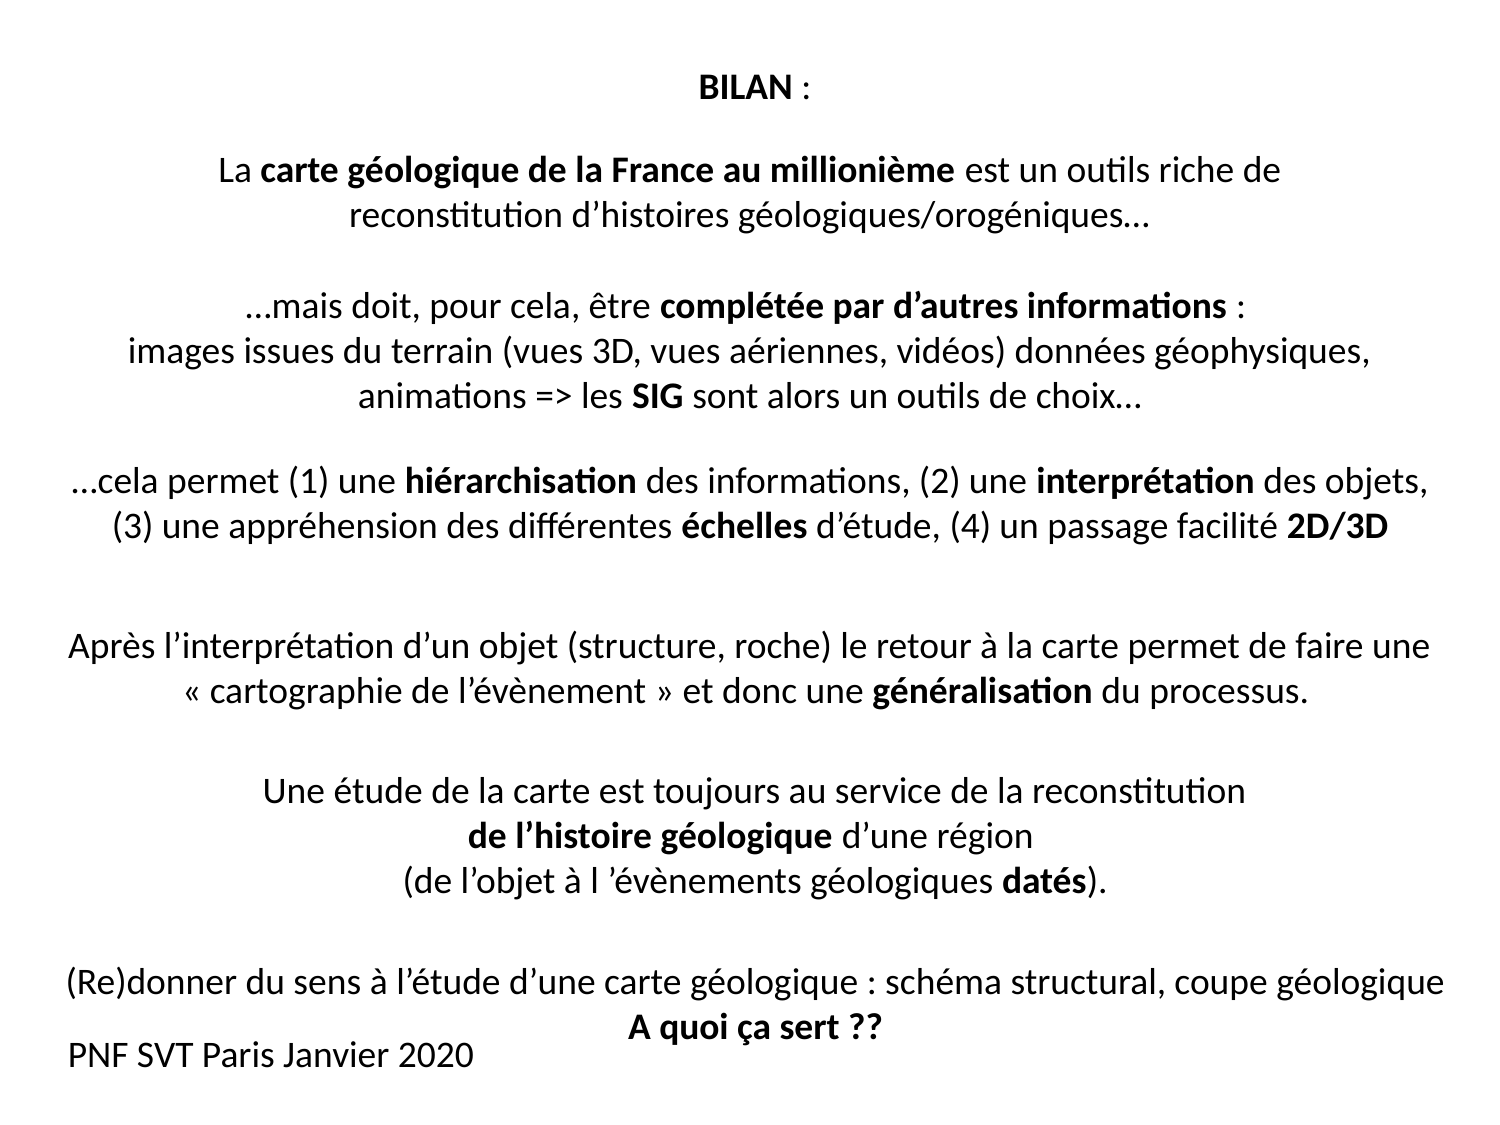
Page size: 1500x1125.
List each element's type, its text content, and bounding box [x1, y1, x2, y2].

text_box (Re)donner du sens à l’étude d’une carte géologique : schéma structural, coupe géologique A quoi ça sert ?? [41, 949, 1471, 1054]
text_box …mais doit, pour cela, être complétée par d’autres informations : images issues du terrain (vues 3D, vues aériennes, vidéos) données géophysiques, animations => les SIG sont alors un outils de choix… [106, 273, 1394, 424]
text_box …cela permet (1) une hiérarchisation des informations, (2) une interprétation des objets, (3) une appréhension des différentes échelles d’étude, (4) un passage facilité 2D/3D [35, 448, 1465, 554]
text_box BILAN : [199, 54, 1311, 115]
text_box Une étude de la carte est toujours au service de la reconstitution de l’histoire géologique d’une région (de l’objet à l ’évènements géologiques datés). [228, 758, 1282, 909]
text_box PNF SVT Paris Janvier 2020 [53, 1023, 538, 1083]
text_box Après l’interprétation d’un objet (structure, roche) le retour à la carte permet de faire une « cartographie de l’évènement » et donc une généralisation du processus. [35, 613, 1465, 719]
text_box La carte géologique de la France au millionième est un outils riche de reconstitution d’histoires géologiques/orogéniques… [194, 137, 1306, 243]
